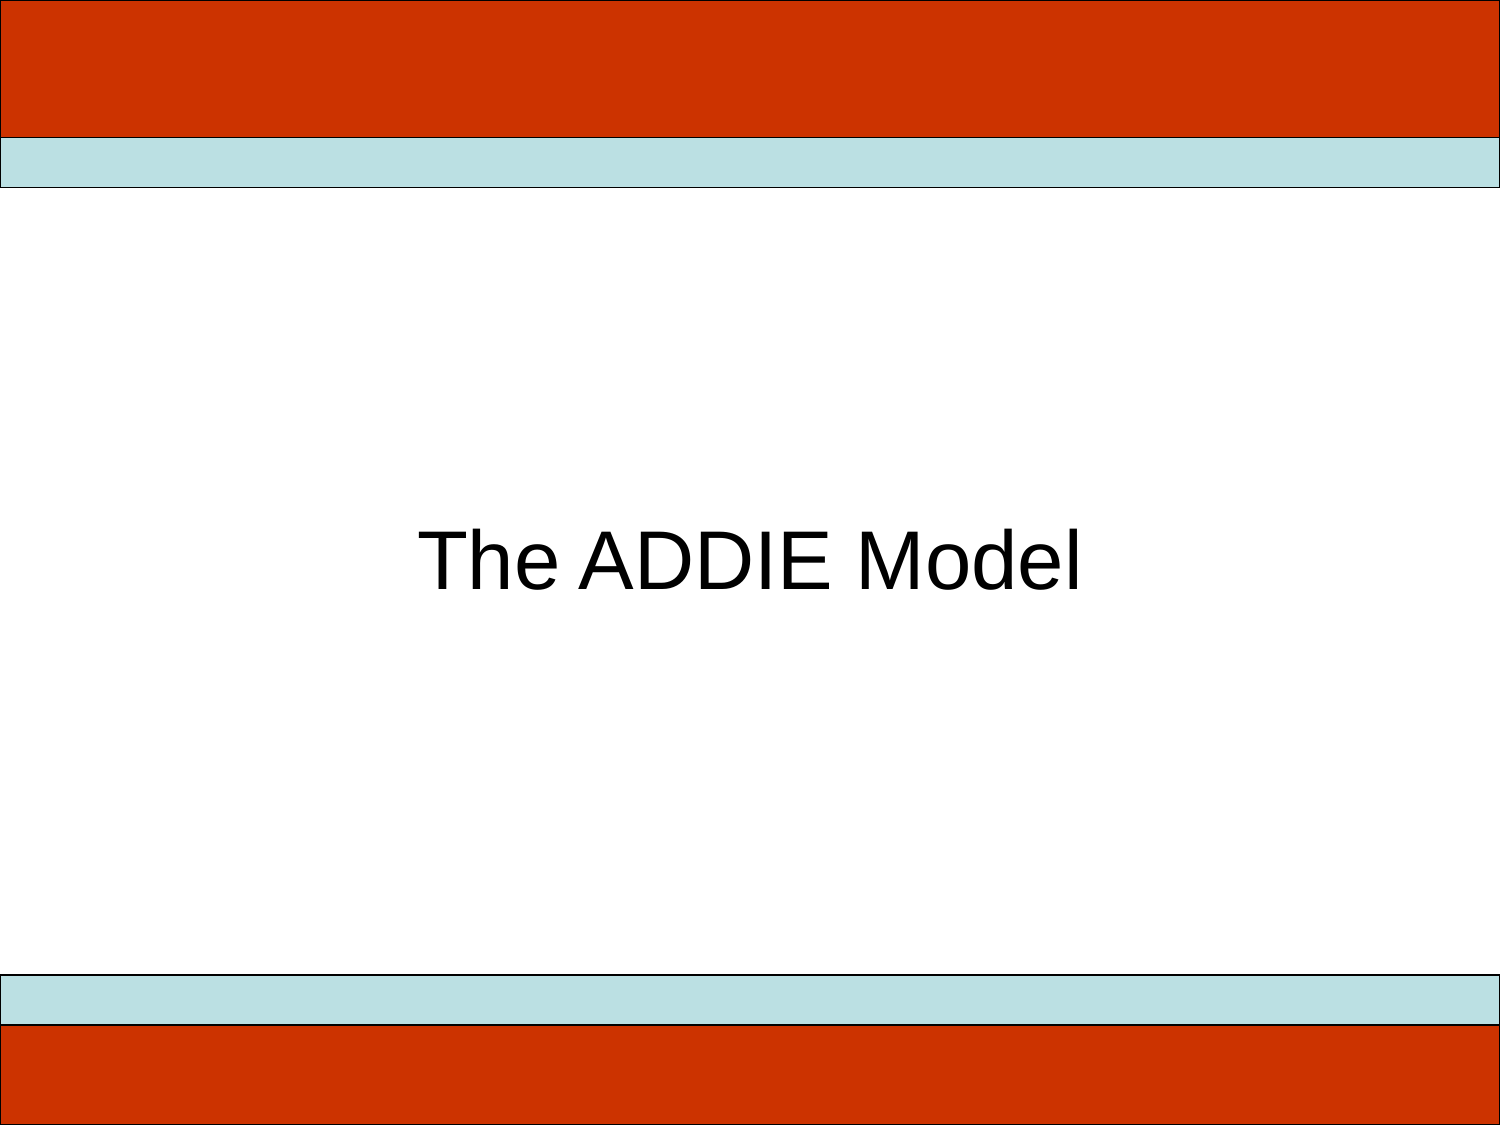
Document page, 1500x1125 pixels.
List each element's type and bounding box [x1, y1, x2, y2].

text_box [0, 0, 1500, 188]
text_box [0, 975, 1500, 1125]
title [112, 349, 1388, 763]
